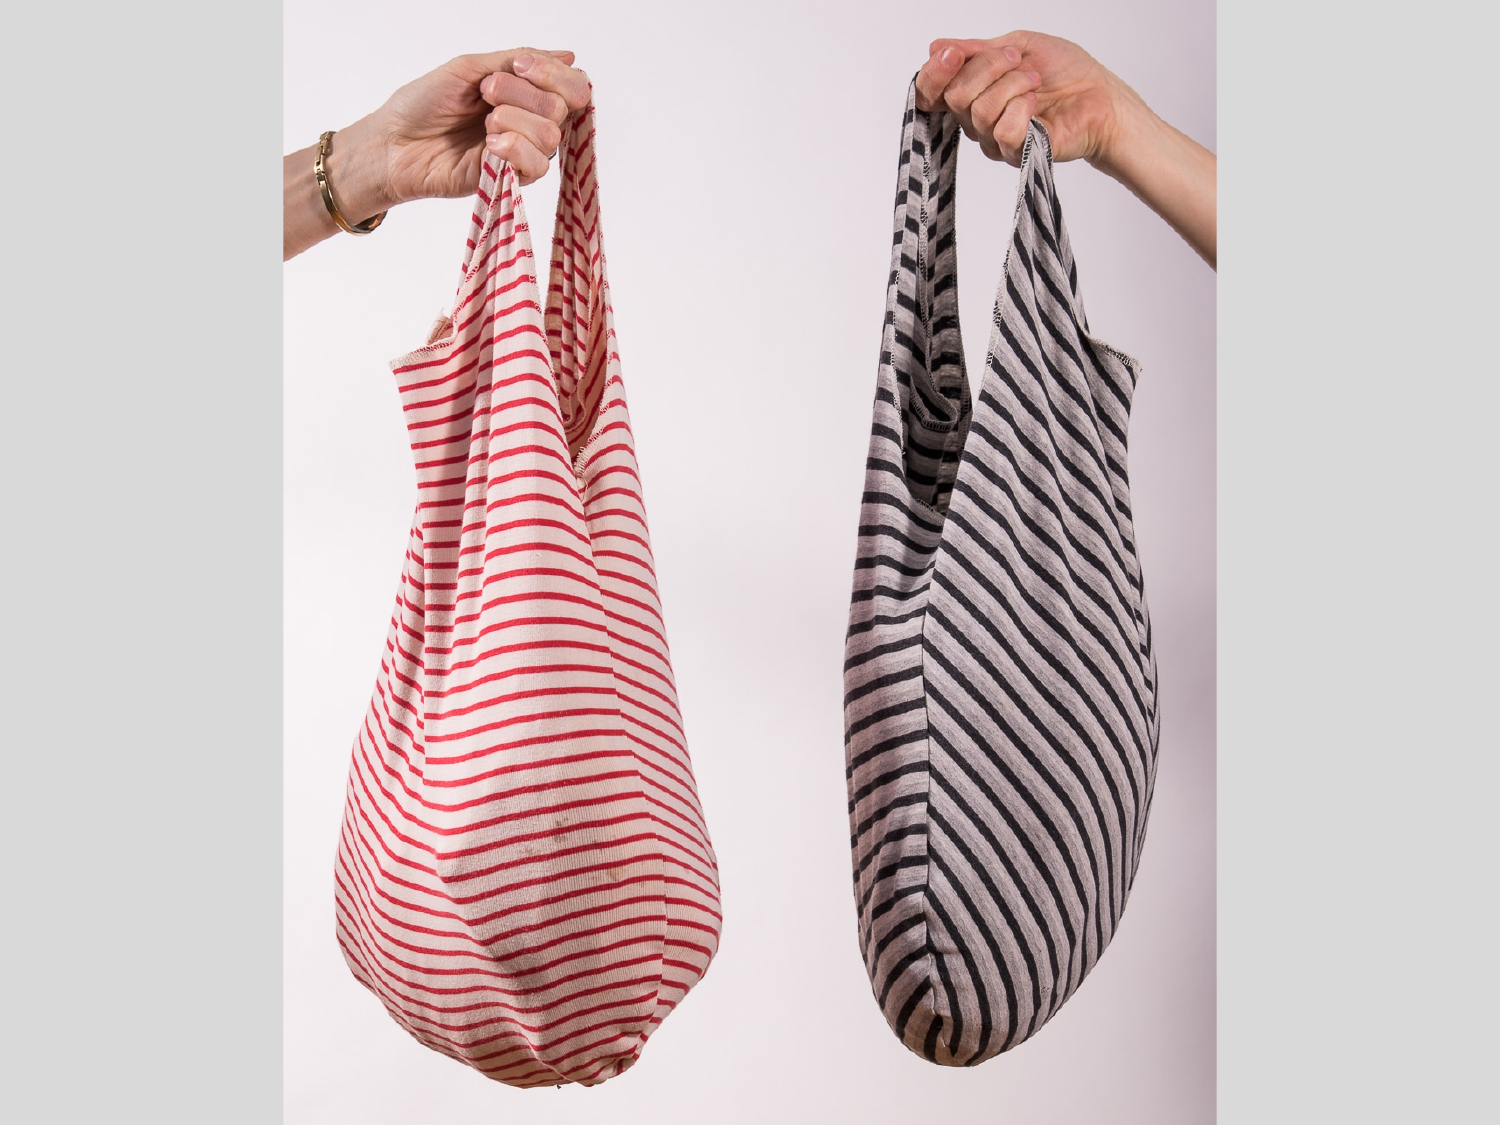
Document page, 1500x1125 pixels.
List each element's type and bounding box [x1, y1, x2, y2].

picture [283, 0, 1217, 1125]
